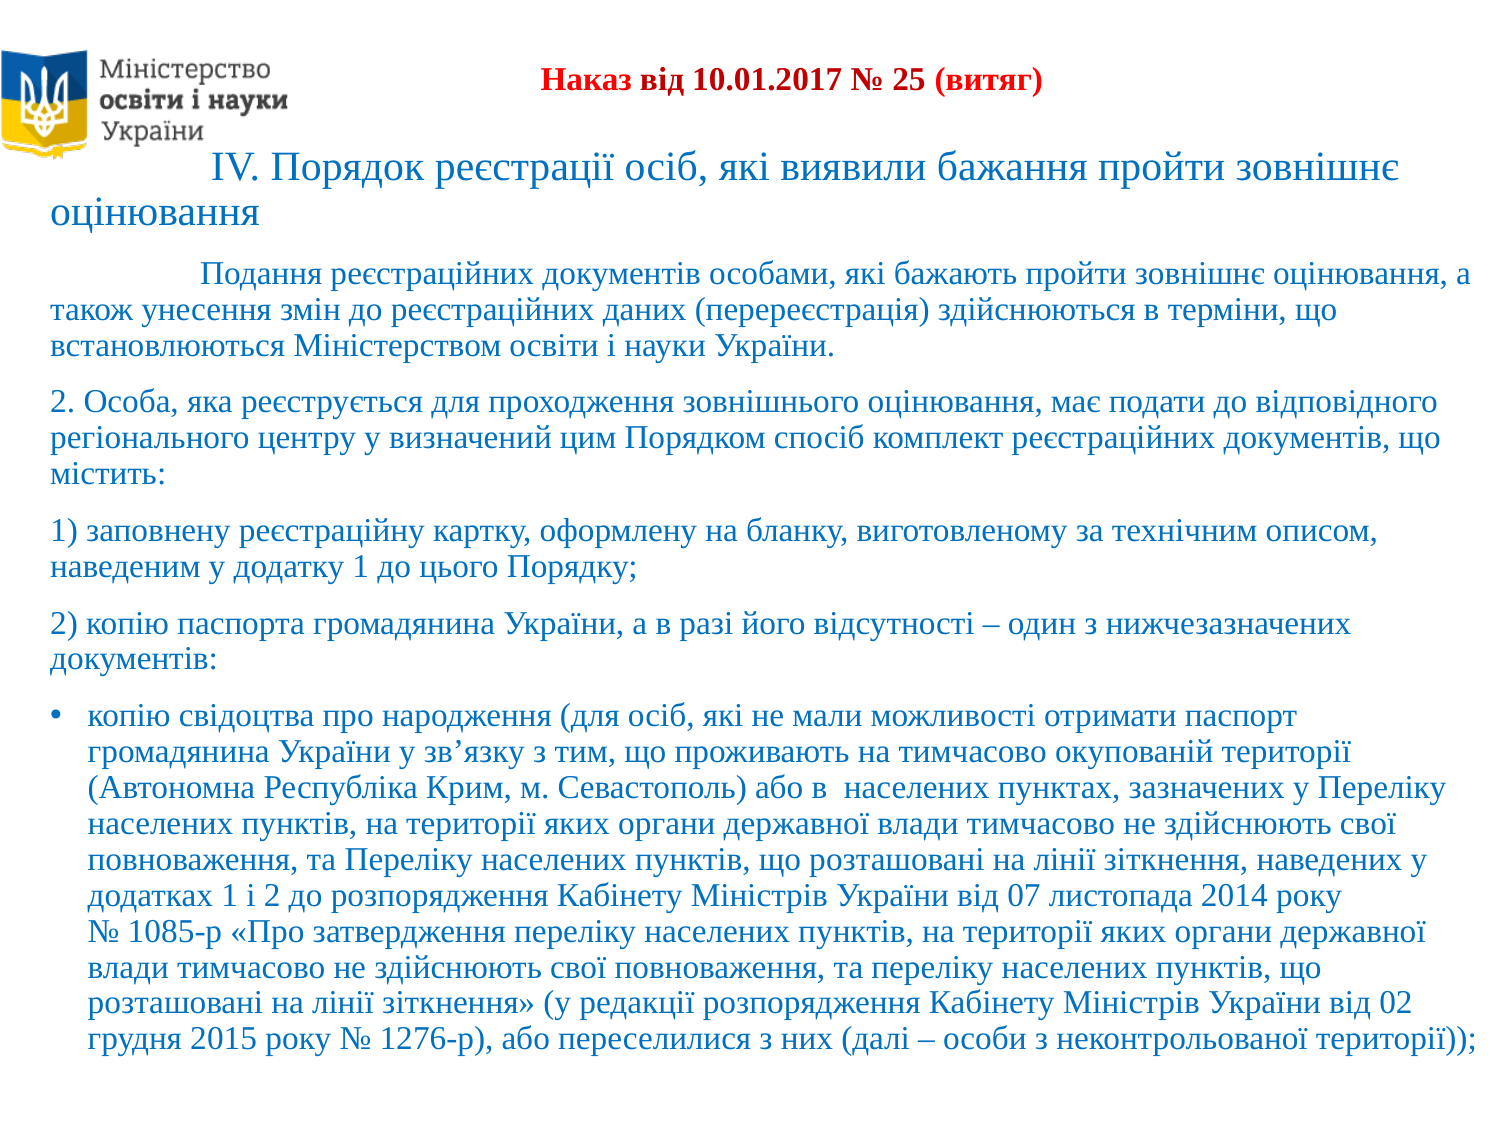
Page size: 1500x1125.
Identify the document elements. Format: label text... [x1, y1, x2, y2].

picture [0, 28, 290, 177]
list ІV. Порядок реєстрації осіб, які виявили бажання пройти зовнішнє оцінювання Подання реєстраційних документів особами, які бажають пройти зовнішнє оцінювання, а також унесення змін до реєстраційних даних (перереєстрація) здійснюються в терміни, що встановлюються Міністерством освіти і науки України. 2. Особа, яка реєструється для проходження зовнішнього оцінювання, має подати до відповідного регіонального центру у визначений цим Порядком спосіб комплект реєстраційних документів, що містить: 1) заповнену реєстраційну картку, оформлену на бланку, виготовленому за технічним описом, наведеним у додатку 1 до цього Порядку; 2) копію паспорта громадянина України, а в разі його відсутності – один з нижчезазначених документів: копію свідоцтва про народження (для осіб, які не мали можливості отримати паспорт громадянина України у зв’язку з тим, що проживають на тимчасово окупованій території (Автономна Республіка Крим, м. Севастополь) або в населених пунктах, зазначених у Переліку населених пунктів, на території яких органи державної влади тимчасово не здійснюють свої повноваження, та Переліку населених пунктів, що розташовані на лінії зіткнення, наведених у додатках 1 і 2 до розпорядження Кабінету Міністрів України від 07 листопада 2014 року № 1085-р «Про затвердження переліку населених пунктів, на території яких органи державної влади тимчасово не здійснюють свої повноваження, та переліку населених пунктів, що розташовані на лінії зіткнення» (у редакції розпорядження Кабінету Міністрів України від 02 грудня 2015 року № 1276-р), або переселилися з них (далі – особи з неконтрольованої території)); [35, 137, 1500, 1125]
title Наказ від 10.01.2017 № 25 (витяг) [525, 28, 1107, 137]
